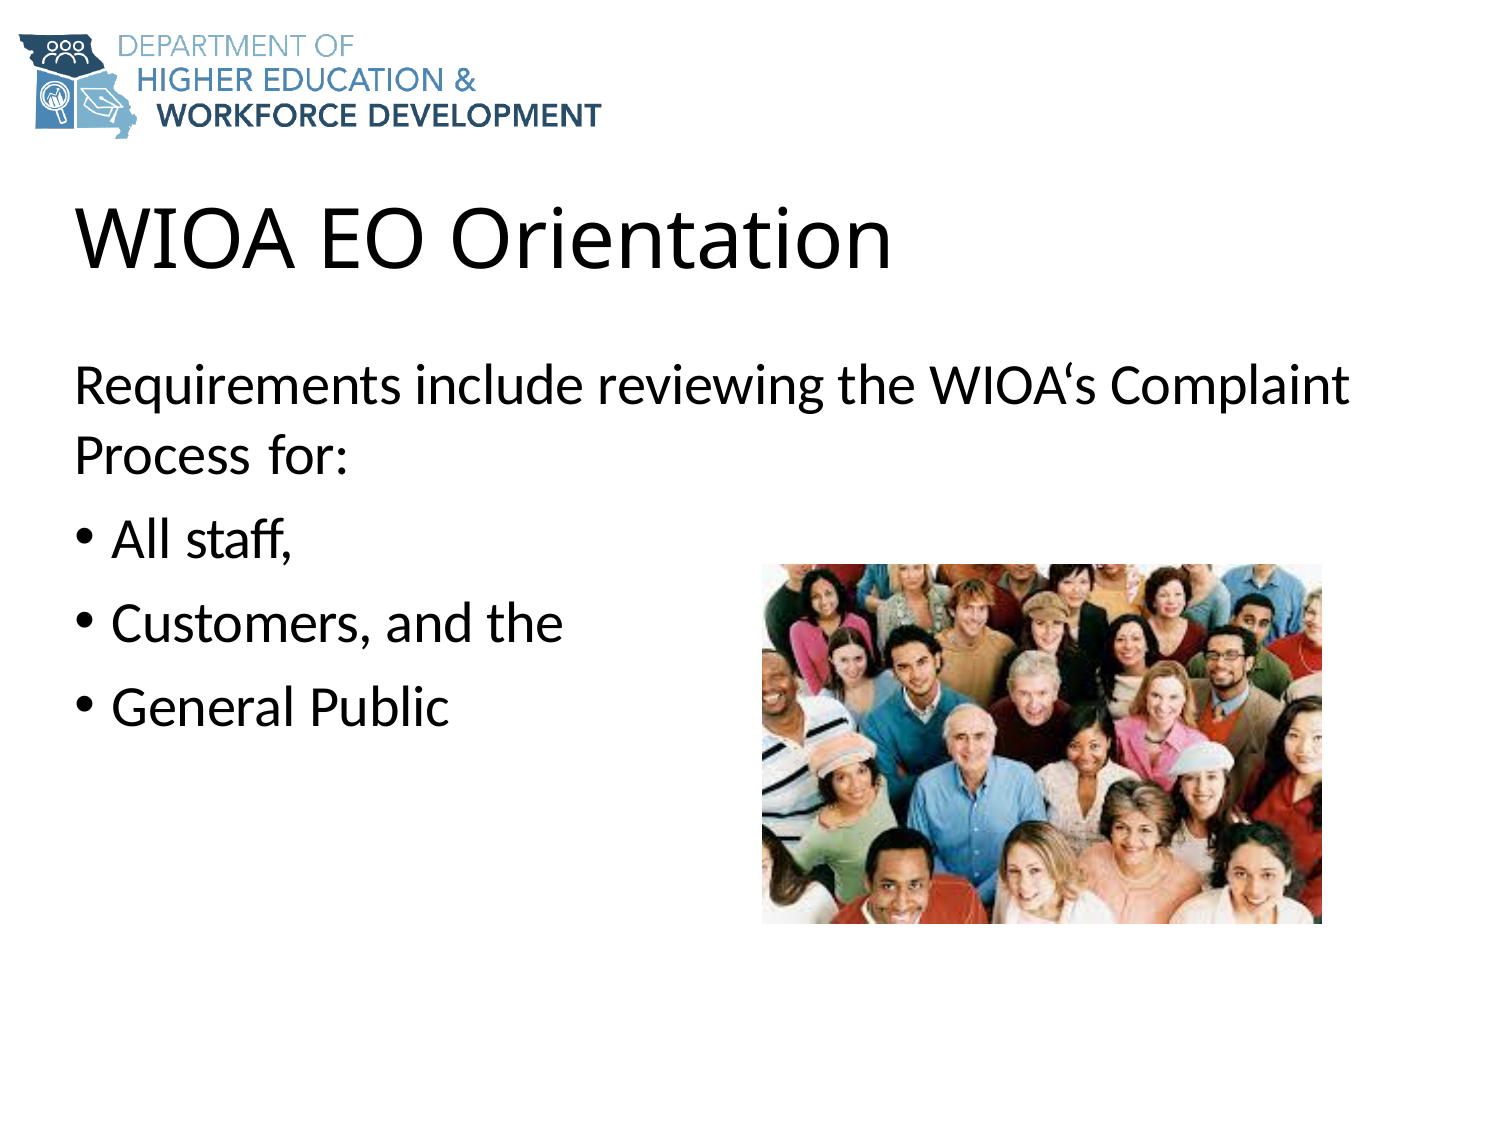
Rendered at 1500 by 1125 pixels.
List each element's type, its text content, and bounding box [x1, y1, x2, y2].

title WIOA EO Orientation [72, 182, 1270, 330]
text_box Requirements include reviewing the WIOA‘s Complaint Process for: All staff, Customers, and the General Public [72, 330, 1473, 739]
picture [18, 30, 602, 140]
picture [762, 564, 1322, 925]
